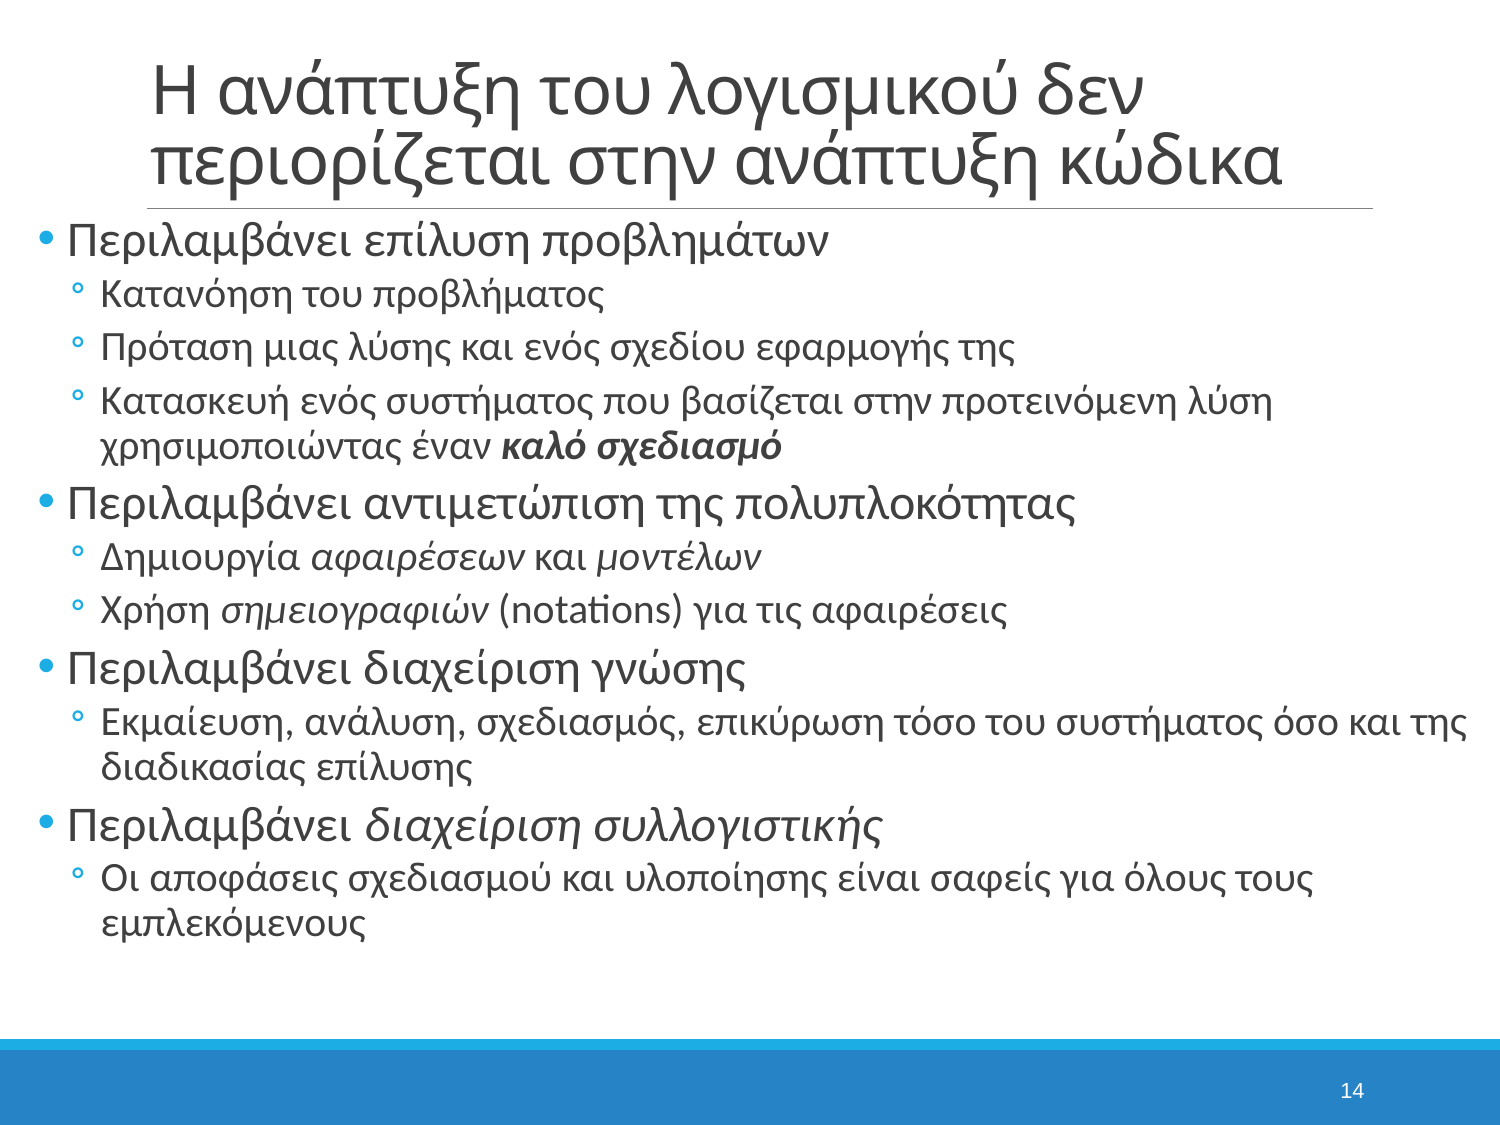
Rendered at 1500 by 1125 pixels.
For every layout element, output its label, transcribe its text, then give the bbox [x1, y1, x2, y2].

title Η ανάπτυξη του λογισμικού δεν περιορίζεται στην ανάπτυξη κώδικα [135, 16, 1373, 205]
slide_number 14 [1218, 1059, 1380, 1120]
list Περιλαμβάνει επίλυση προβλημάτων Κατανόηση του προβλήματος Πρόταση μιας λύσης και ενός σχεδίου εφαρμογής της Κατασκευή ενός συστήματος που βασίζεται στην προτεινόμενη λύση χρησιμοποιώντας έναν καλό σχεδιασμό Περιλαμβάνει αντιμετώπιση της πολυπλοκότητας Δημιουργία αφαιρέσεων και μοντέλων Χρήση σημειογραφιών (notations) για τις αφαιρέσεις Περιλαμβάνει διαχείριση γνώσης Εκμαίευση, ανάλυση, σχεδιασμός, επικύρωση τόσο του συστήματος όσο και της διαδικασίας επίλυσης Περιλαμβάνει διαχείριση συλλογιστικής Οι αποφάσεις σχεδιασμού και υλοποίησης είναι σαφείς για όλους τους εμπλεκόμενους [37, 205, 1470, 989]
